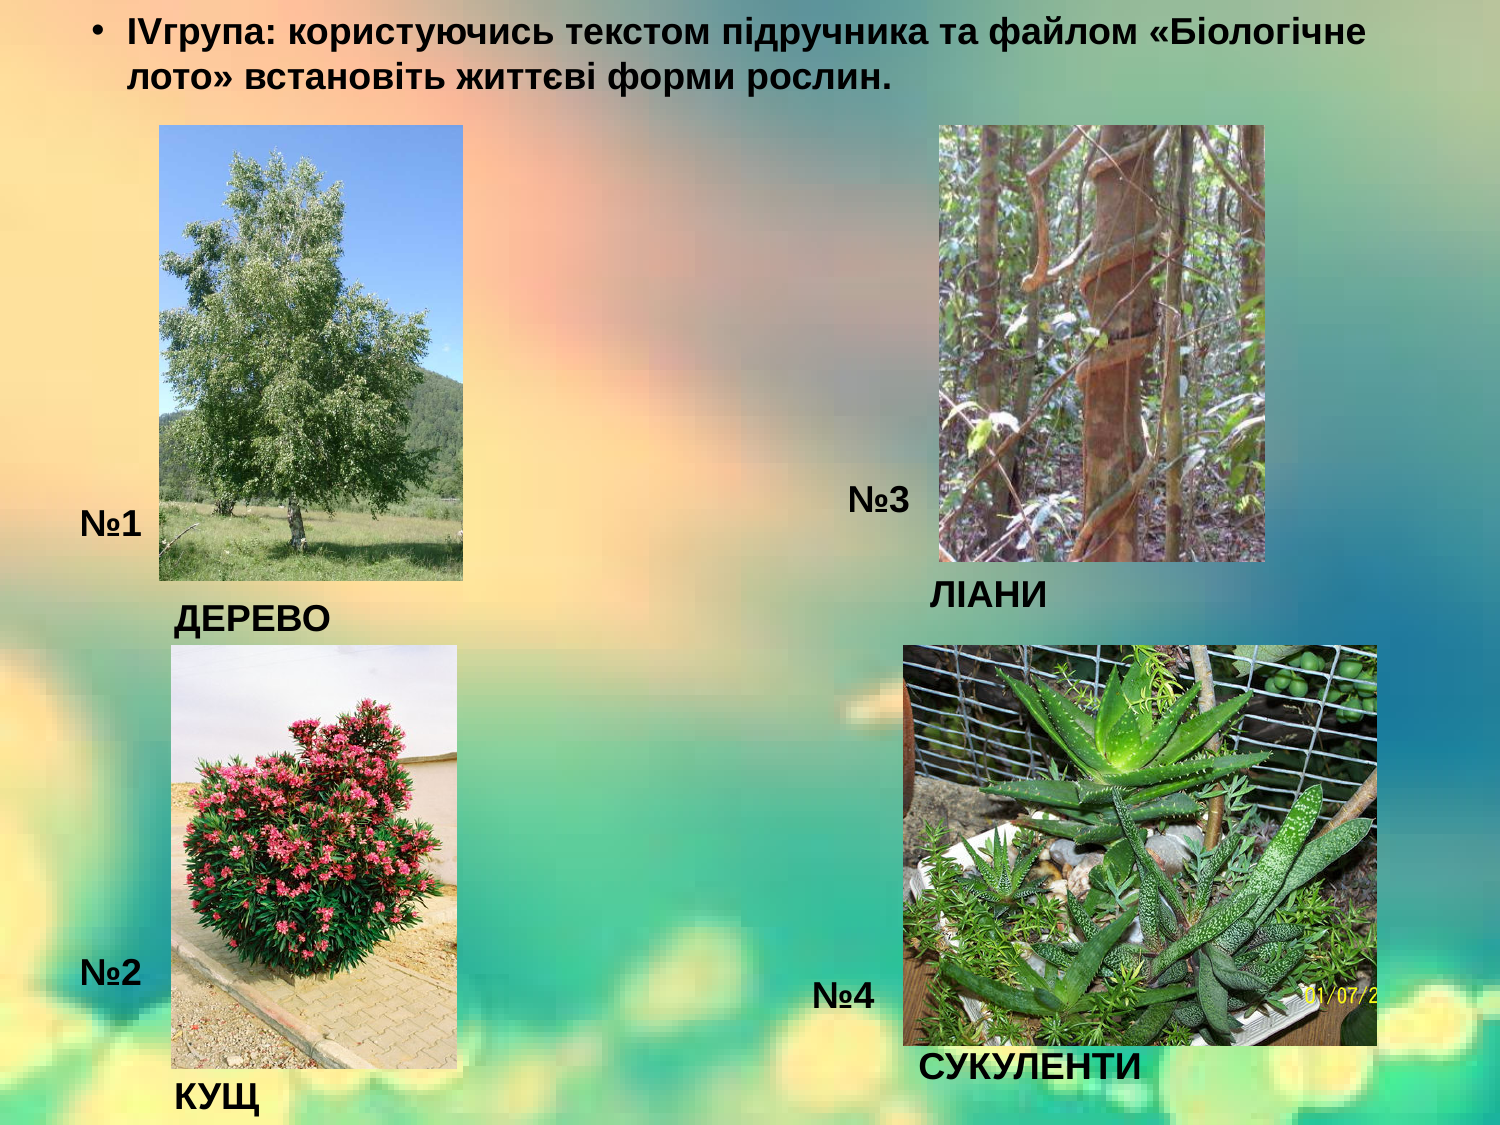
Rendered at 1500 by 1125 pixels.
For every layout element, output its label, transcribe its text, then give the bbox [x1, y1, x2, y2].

text_box ЛІАНИ [915, 562, 1232, 623]
text_box №3 [832, 467, 927, 528]
text_box СУКУЛЕНТИ [903, 1054, 1326, 1095]
text_box №4 [797, 964, 891, 1024]
text_box КУЩ [159, 1064, 476, 1125]
text_box ДЕРЕВО [159, 586, 605, 646]
text_box №1 [64, 491, 154, 552]
text_box №2 [64, 940, 159, 1001]
text_box ІVгрупа: користуючись текстом підручника та файлом «Біологічне лото» встановіть життєві форми рослин. [76, 0, 1454, 165]
picture [0, 0, 1500, 1125]
